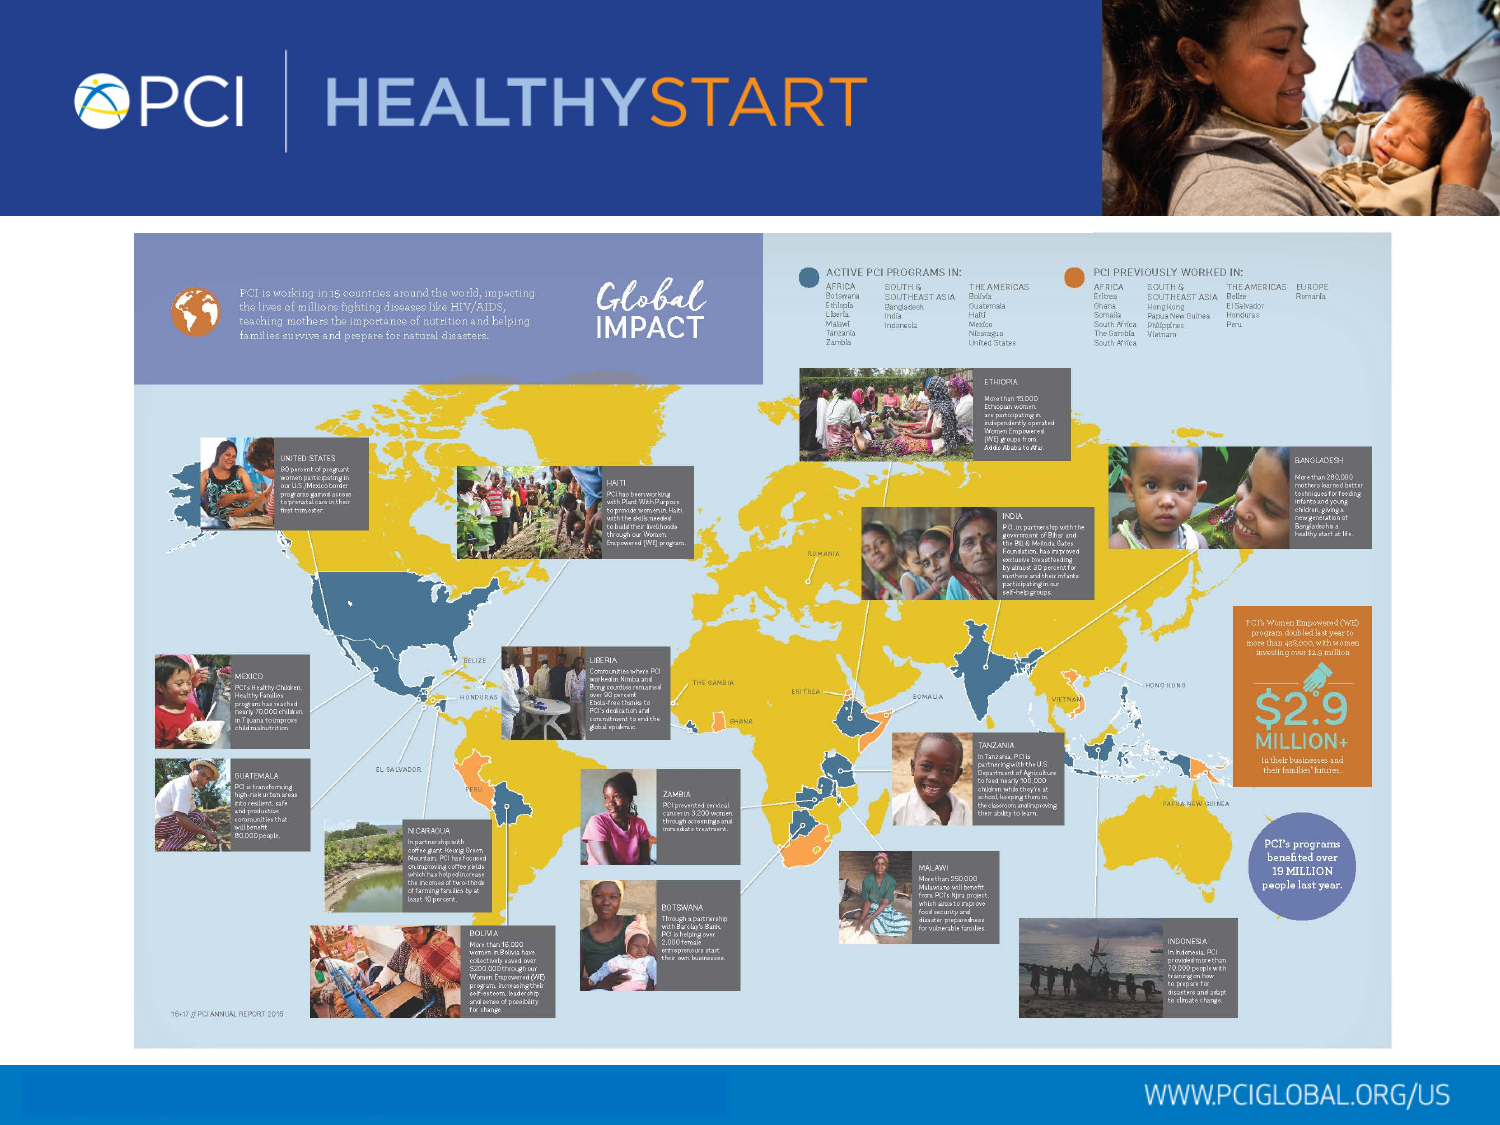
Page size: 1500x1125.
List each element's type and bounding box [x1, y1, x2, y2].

picture [0, 1065, 1500, 1125]
picture [0, 0, 1500, 216]
picture [124, 224, 1401, 1057]
